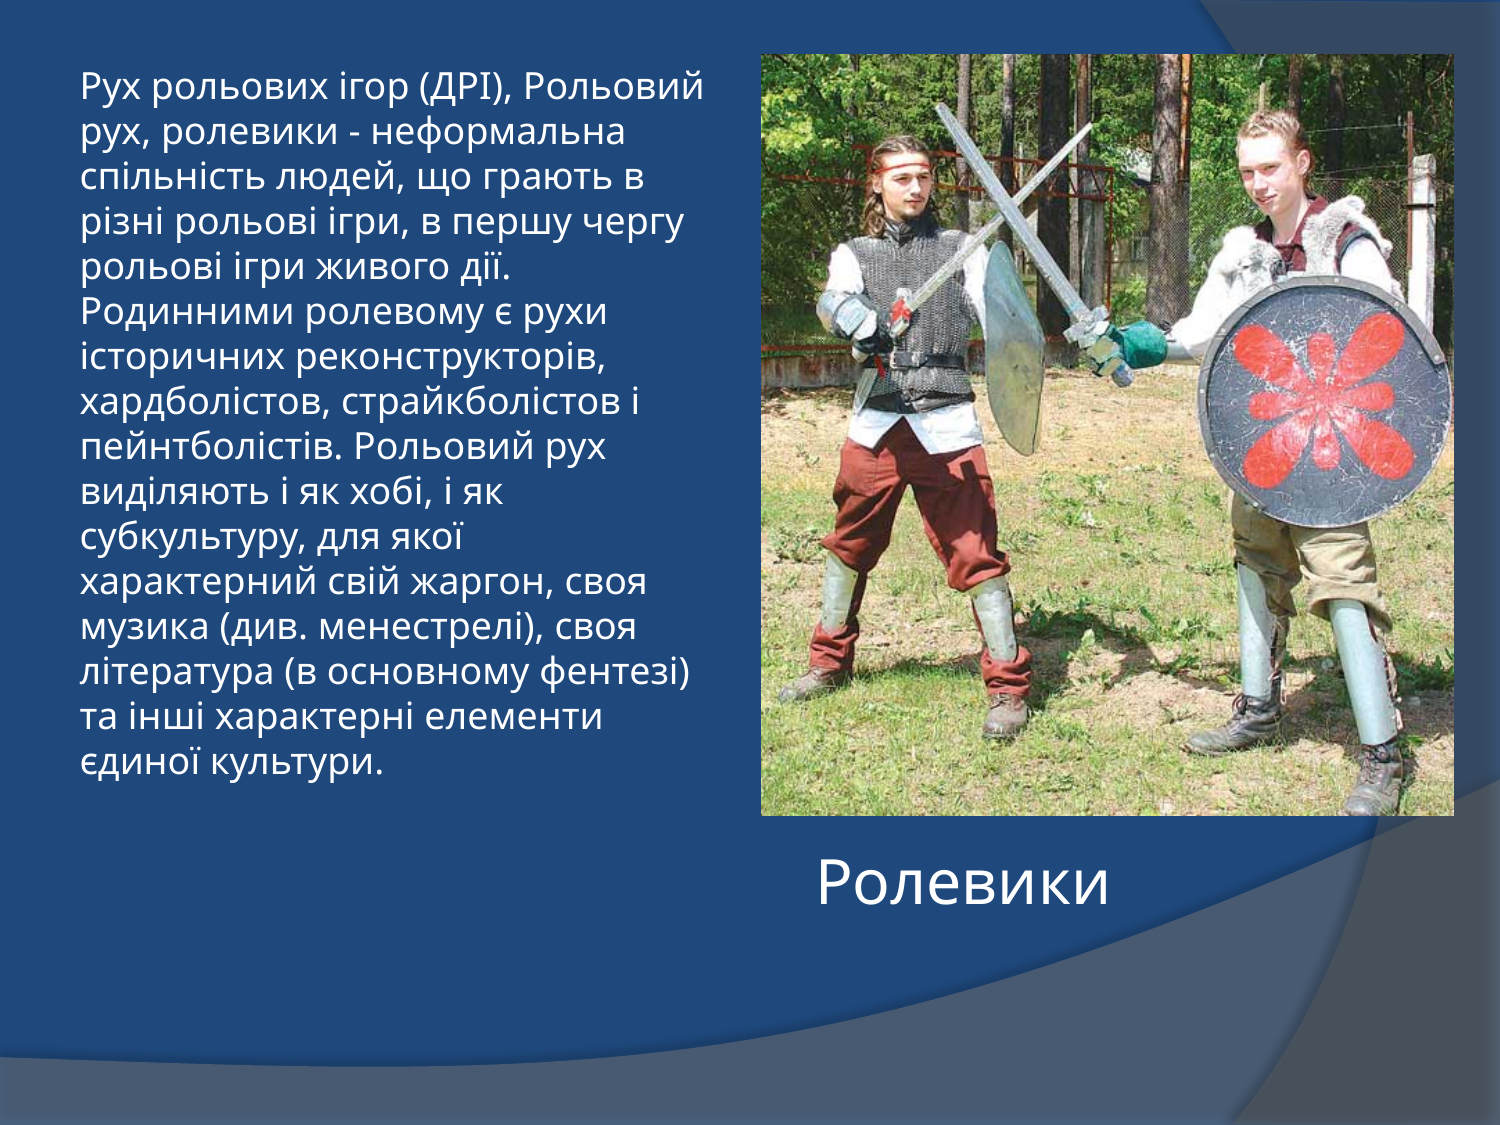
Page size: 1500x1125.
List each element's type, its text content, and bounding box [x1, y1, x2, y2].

picture [761, 54, 1454, 816]
title [75, 45, 1425, 858]
list Ролевики [371, 834, 1500, 1000]
text_box Рух рольових ігор (ДРІ), Рольовий рух, ролевики - неформальна спільність людей, що грають в різні рольові ігри, в першу чергу рольові ігри живого дії. Родинними ролевому є рухи історичних реконструкторів, хардболістов, страйкболістов і пейнтболістів. Рольовий рух виділяють і як хобі, і як субкультуру, для якої характерний свій жаргон, своя музика (див. менестрелі), своя література (в основному фентезі) та інші характерні елементи єдиної культури. [64, 54, 727, 790]
